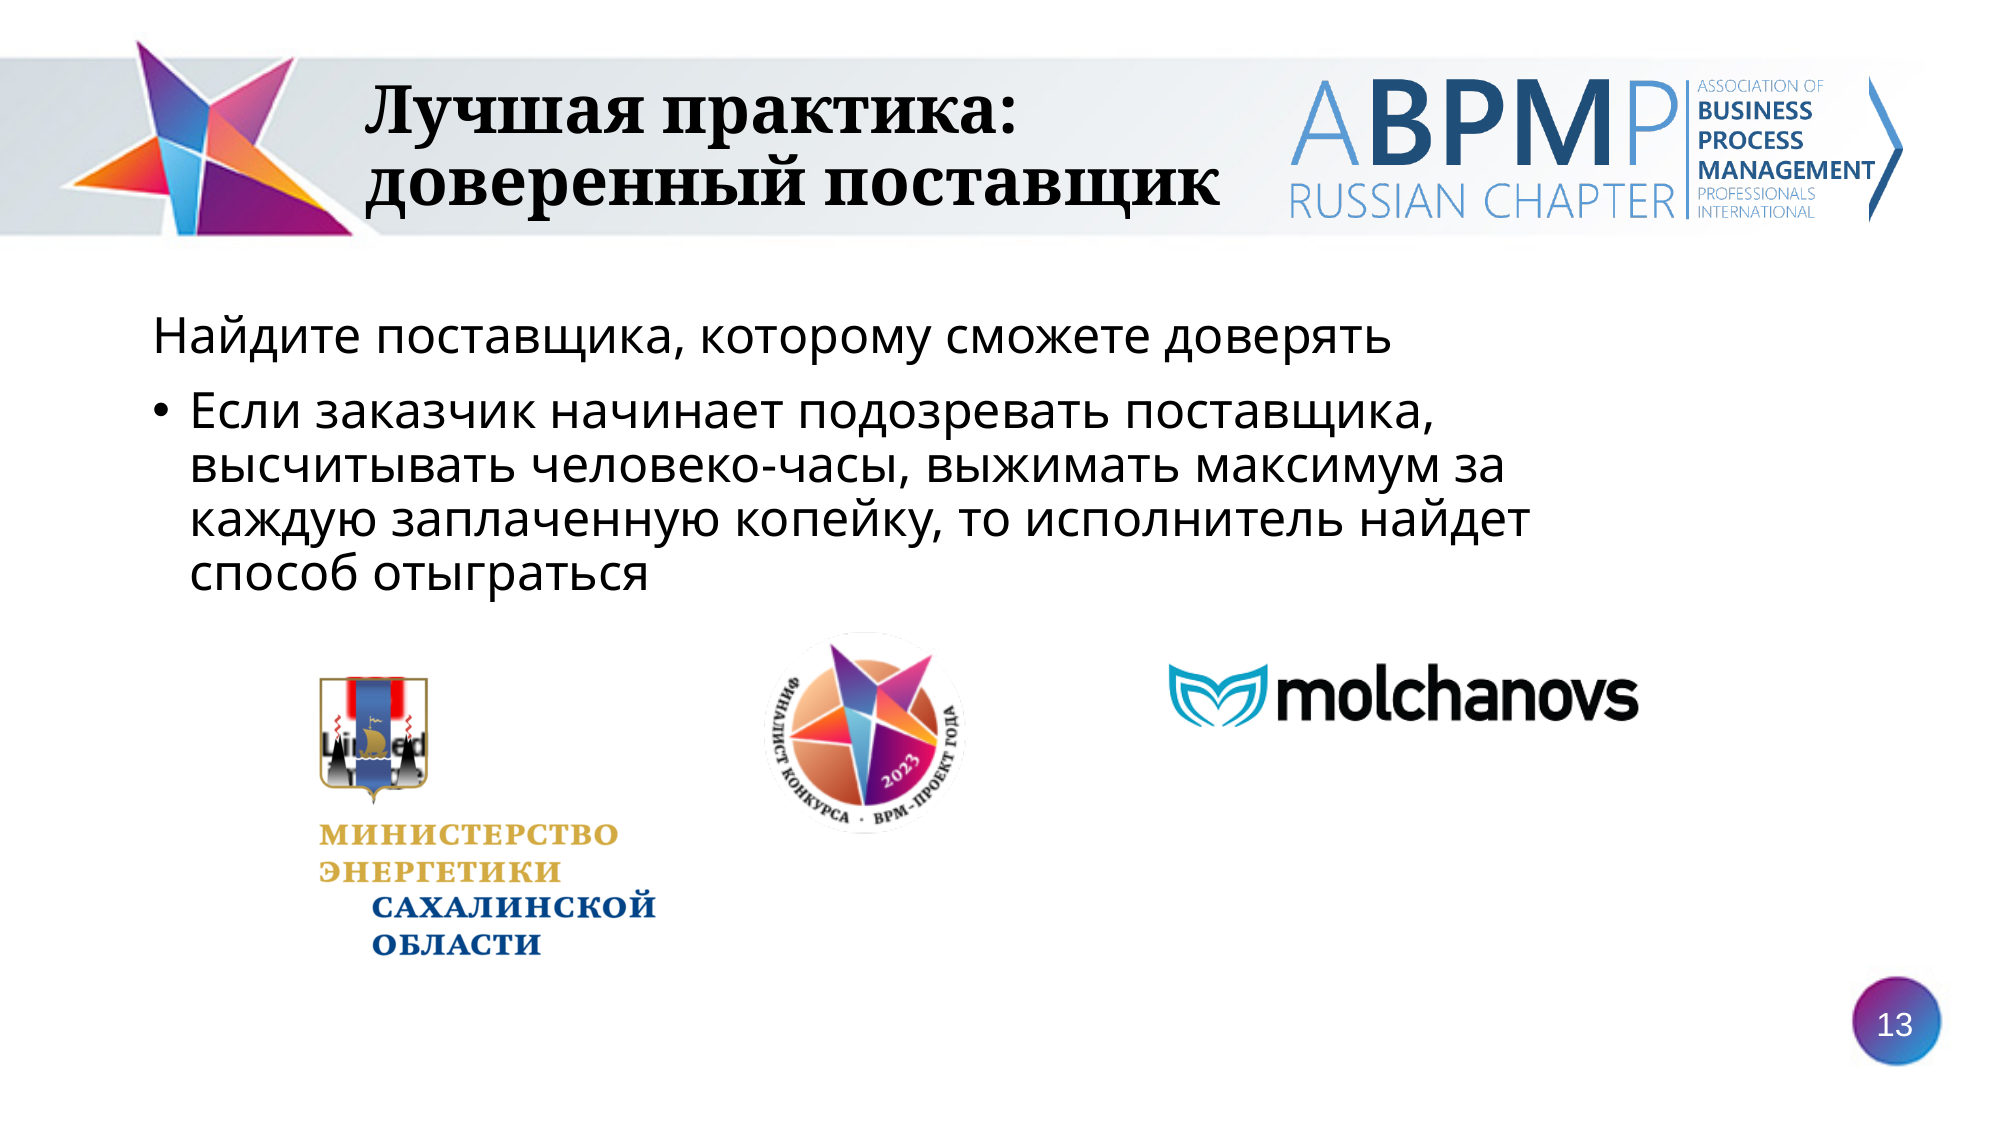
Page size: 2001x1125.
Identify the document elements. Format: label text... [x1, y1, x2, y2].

title Лучшая практика: доверенный поставщик [350, 59, 1277, 236]
slide_number 13 [1847, 993, 1943, 1054]
picture [0, 0, 2001, 1125]
list Найдите поставщика, которому сможете доверять Если заказчик начинает подозревать поставщика, высчитывать человеко-часы, выжимать максимум за каждую заплаченную копейку, то исполнитель найдет способ отыграться [137, 303, 1616, 1017]
